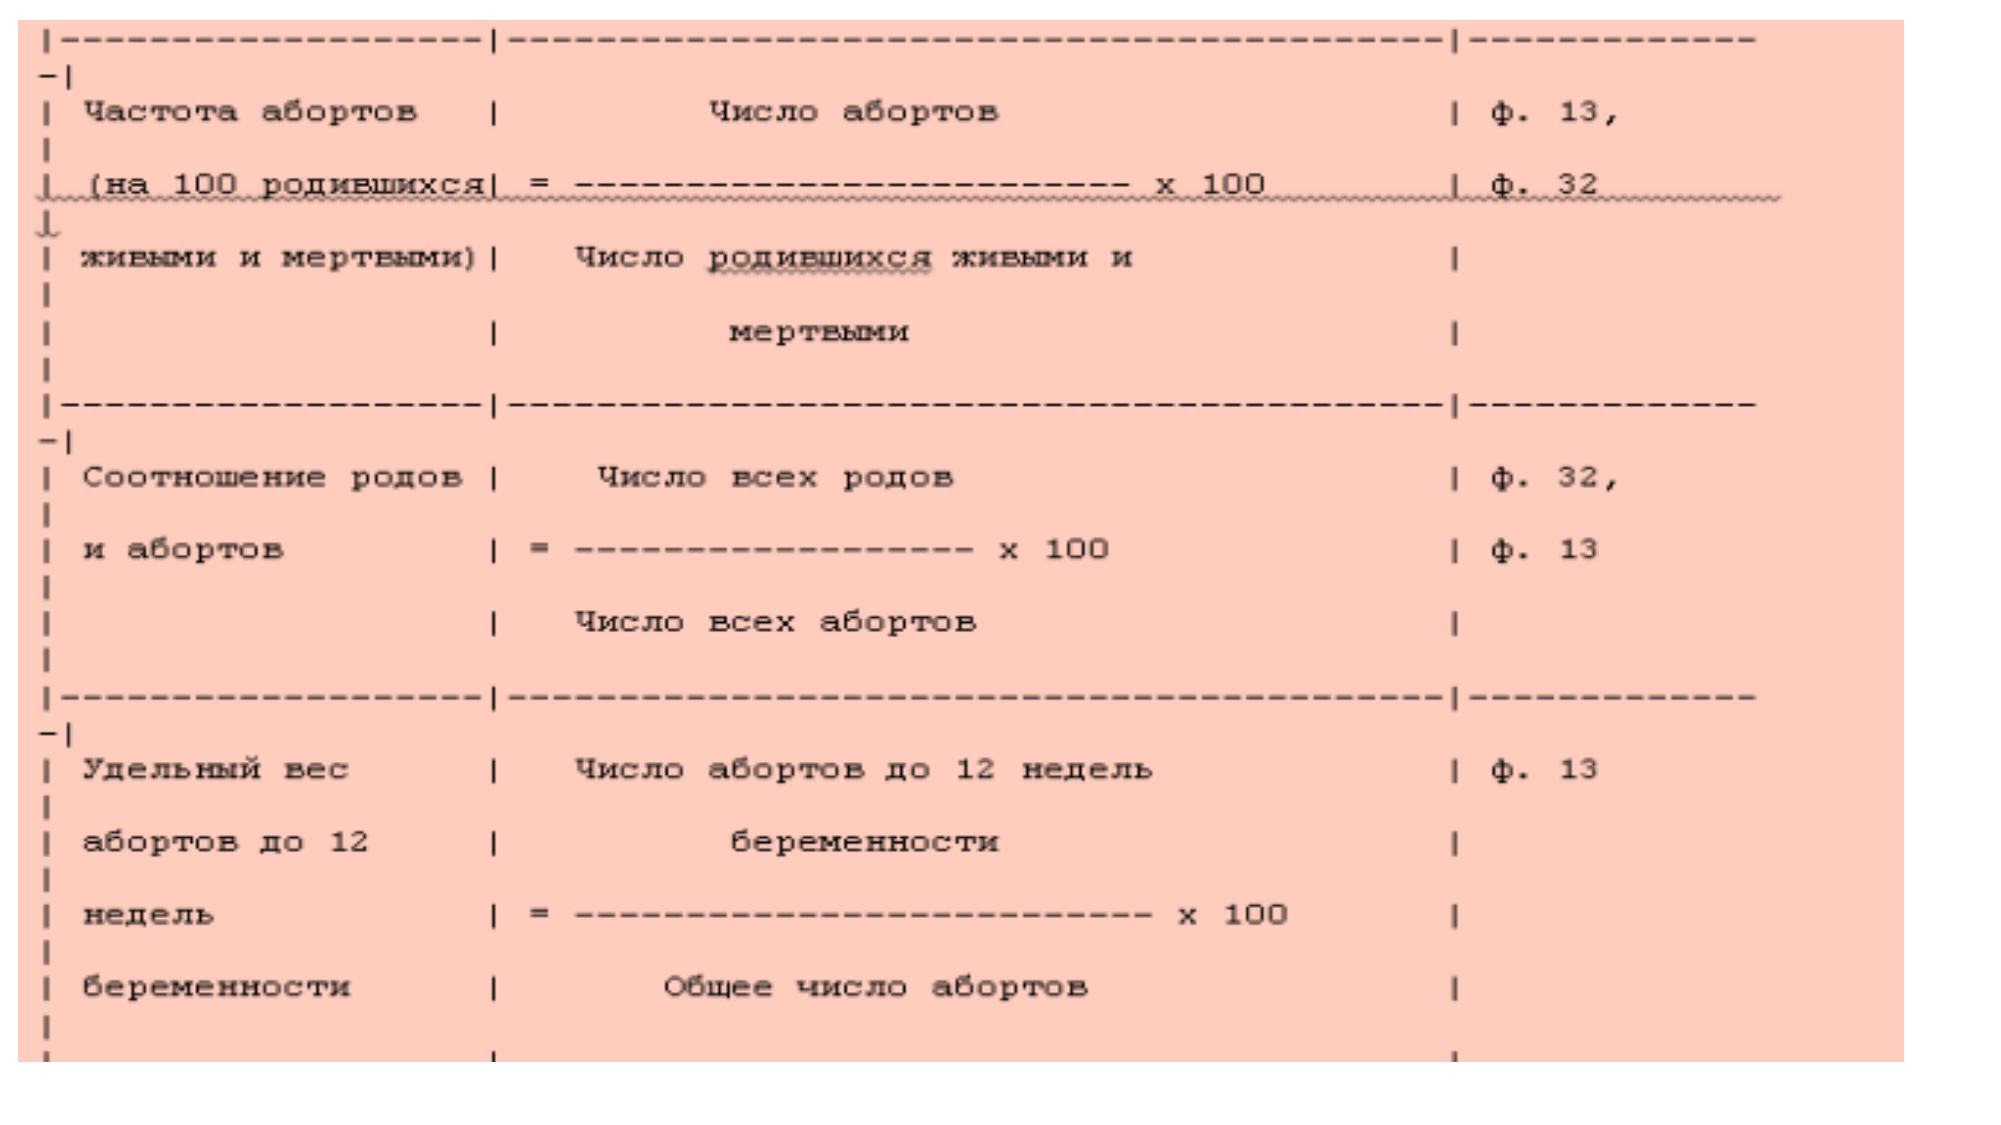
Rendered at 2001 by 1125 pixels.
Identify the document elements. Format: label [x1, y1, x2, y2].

list [18, 20, 1904, 1062]
